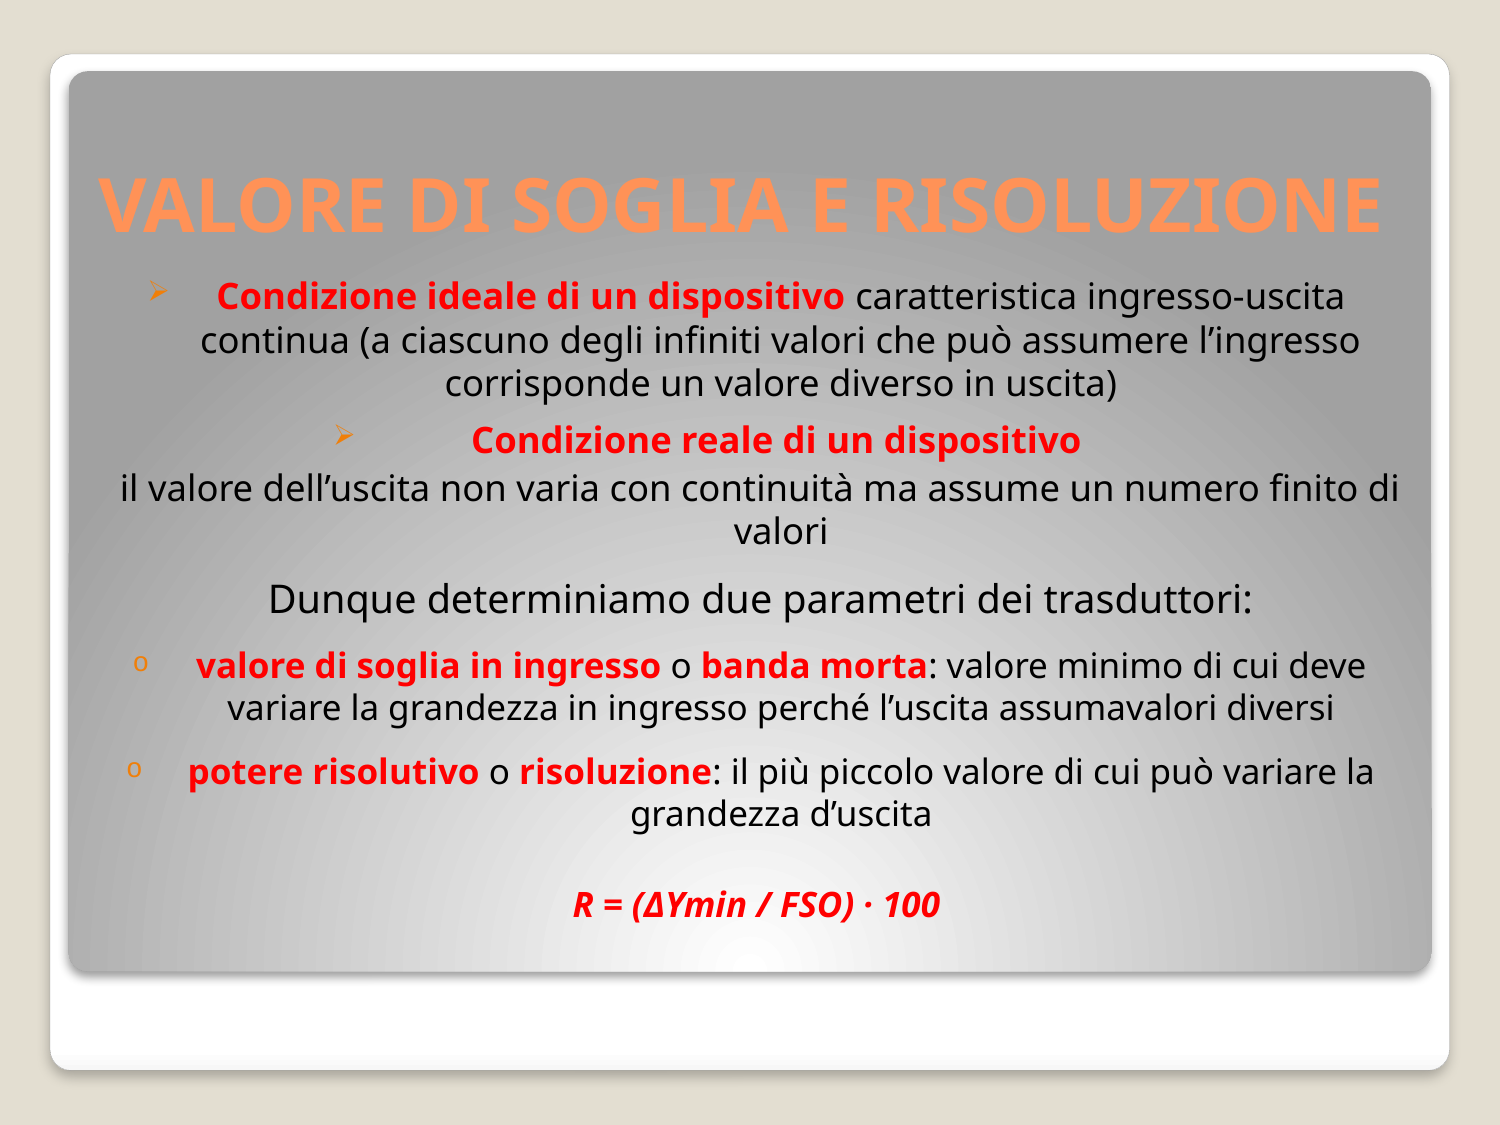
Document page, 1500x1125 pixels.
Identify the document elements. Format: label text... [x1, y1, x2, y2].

list Condizione ideale di un dispositivo caratteristica ingresso-uscita continua (a ciascuno degli infiniti valori che può assumere l’ingresso corrisponde un valore diverso in uscita) Condizione reale di un dispositivo il valore dell’uscita non varia con continuità ma assume un numero finito di valori Dunque determiniamo due parametri dei trasduttori: valore di soglia in ingresso o banda morta: valore minimo di cui deve variare la grandezza in ingresso perché l’uscita assumavalori diversi potere risolutivo o risoluzione: il più piccolo valore di cui può variare la grandezza d’uscita R = (ΔYmin / FSO) · 100 [82, 257, 1425, 945]
title VALORE DI SOGLIA E RISOLUZIONE [70, 82, 1413, 255]
